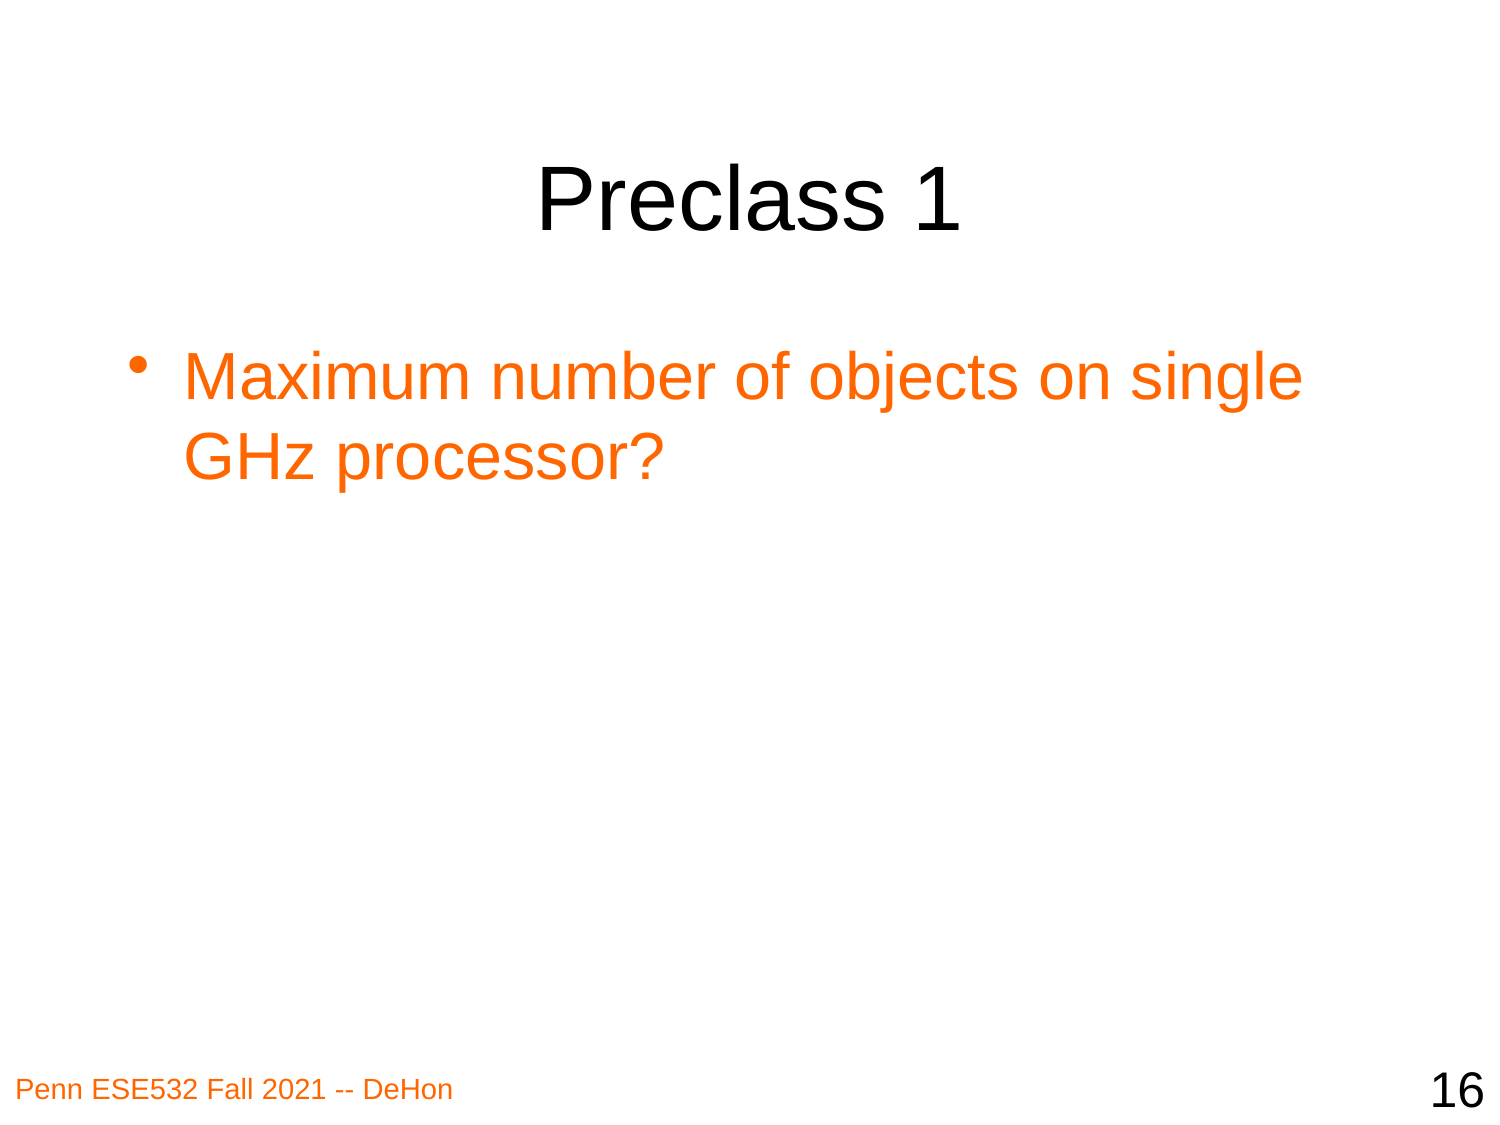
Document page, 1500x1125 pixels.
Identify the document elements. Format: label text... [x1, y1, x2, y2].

list Maximum number of objects on single GHz processor? [112, 324, 1388, 1001]
slide_number Penn ESE532 Fall 2021 -- DeHon [0, 1062, 576, 1125]
title Preclass 1 [112, 99, 1388, 288]
slide_number 16 [1187, 1049, 1500, 1125]
